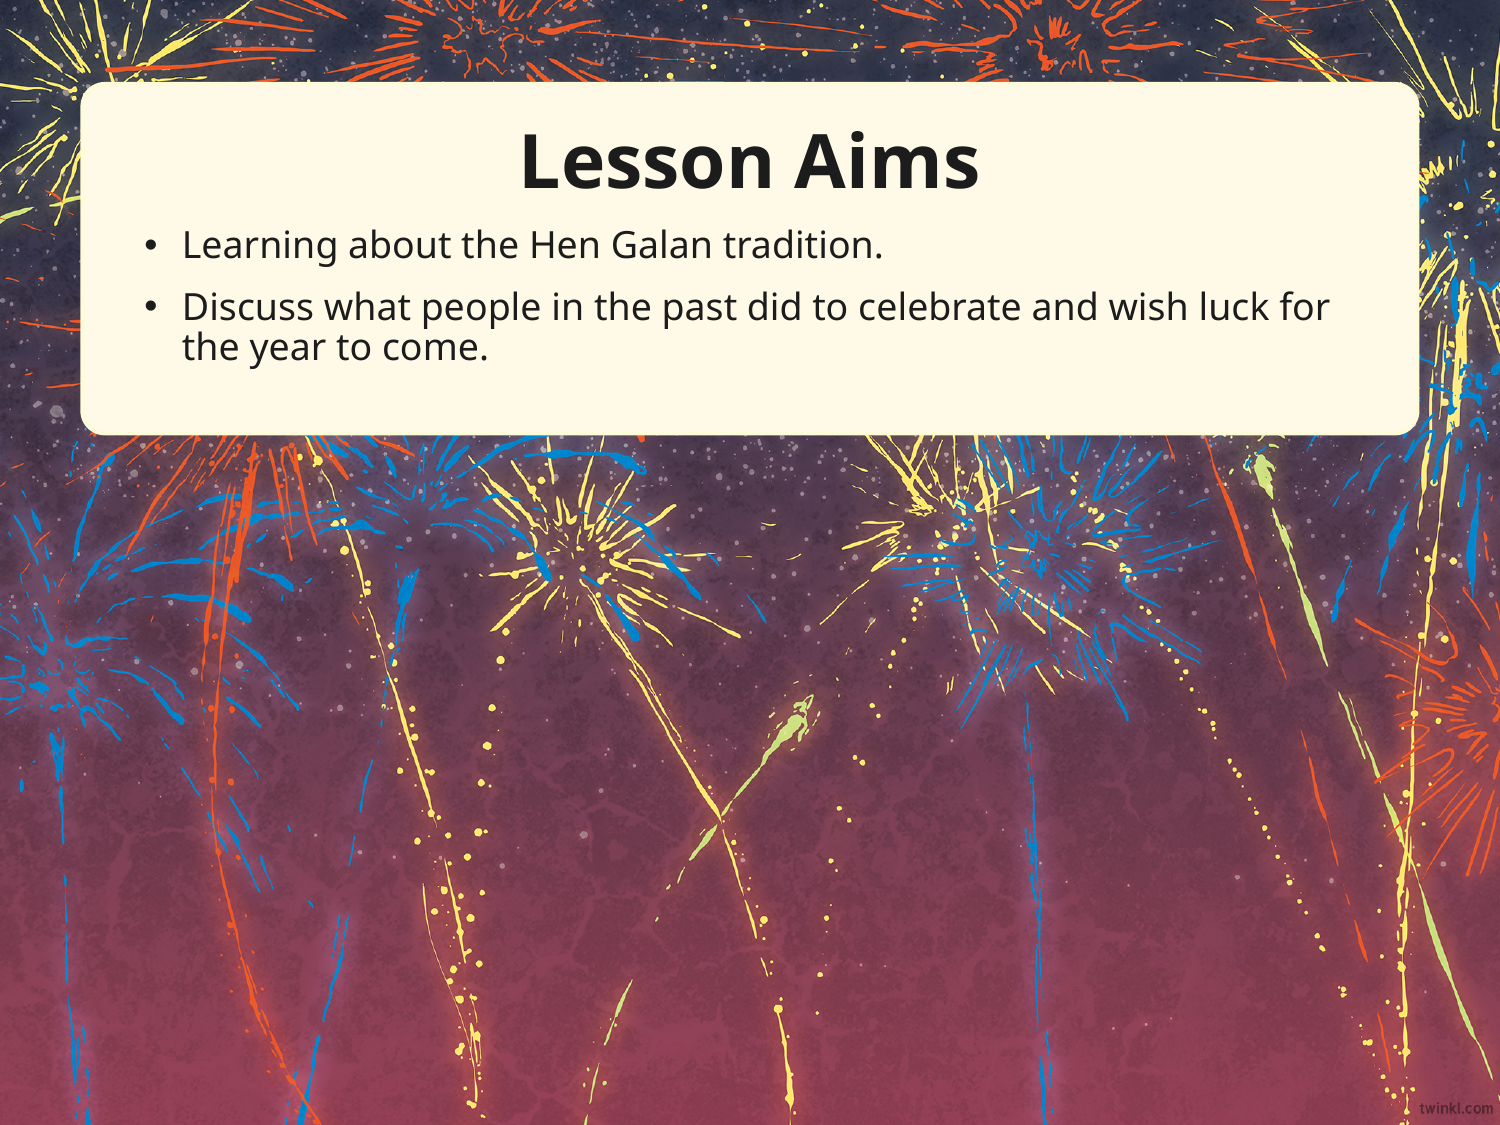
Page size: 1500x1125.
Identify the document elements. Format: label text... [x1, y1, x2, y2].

picture [0, 0, 1500, 1125]
text_box Lesson Aims [103, 120, 1397, 183]
text_box [81, 83, 1419, 435]
list Learning about the Hen Galan tradition. Discuss what people in the past did to celebrate and wish luck for the year to come. [101, 183, 1399, 418]
